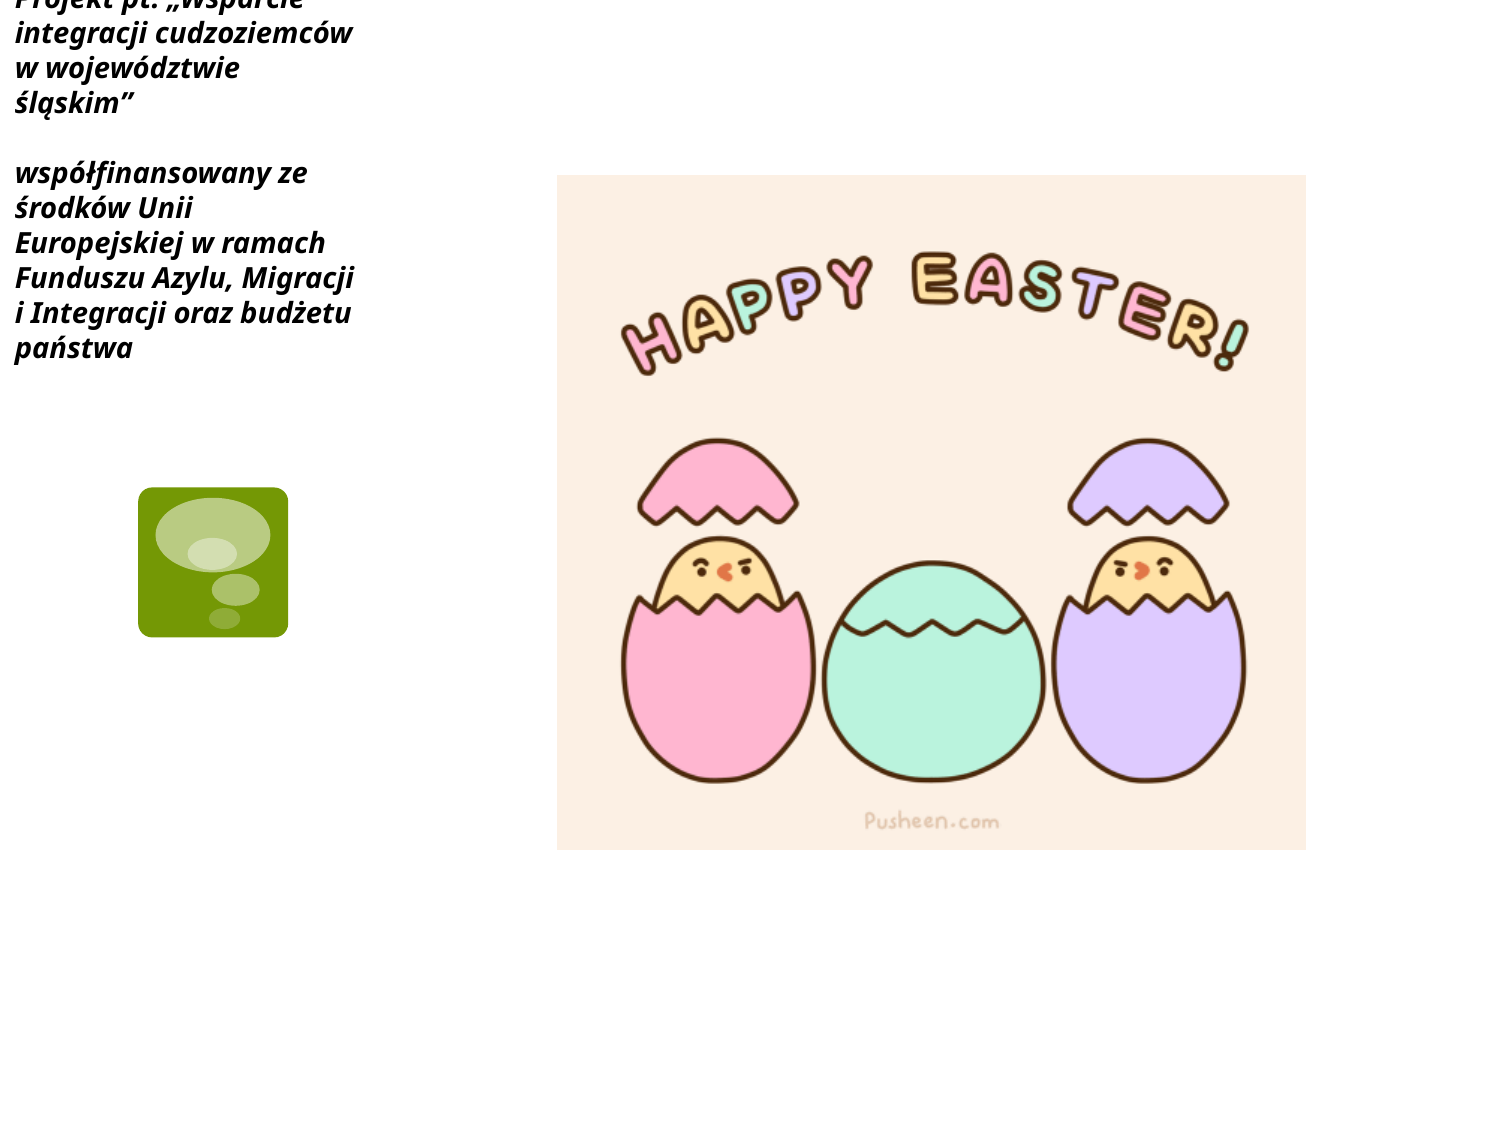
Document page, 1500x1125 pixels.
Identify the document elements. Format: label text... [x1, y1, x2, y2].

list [525, 175, 1338, 850]
text_box Projekt pt. „Wsparcie integracji cudzoziemców w województwie śląskim” współfinansowany ze środków Unii Europejskiej w ramach Funduszu Azylu, Migracji i Integracji oraz budżetu państwa [0, 0, 375, 372]
